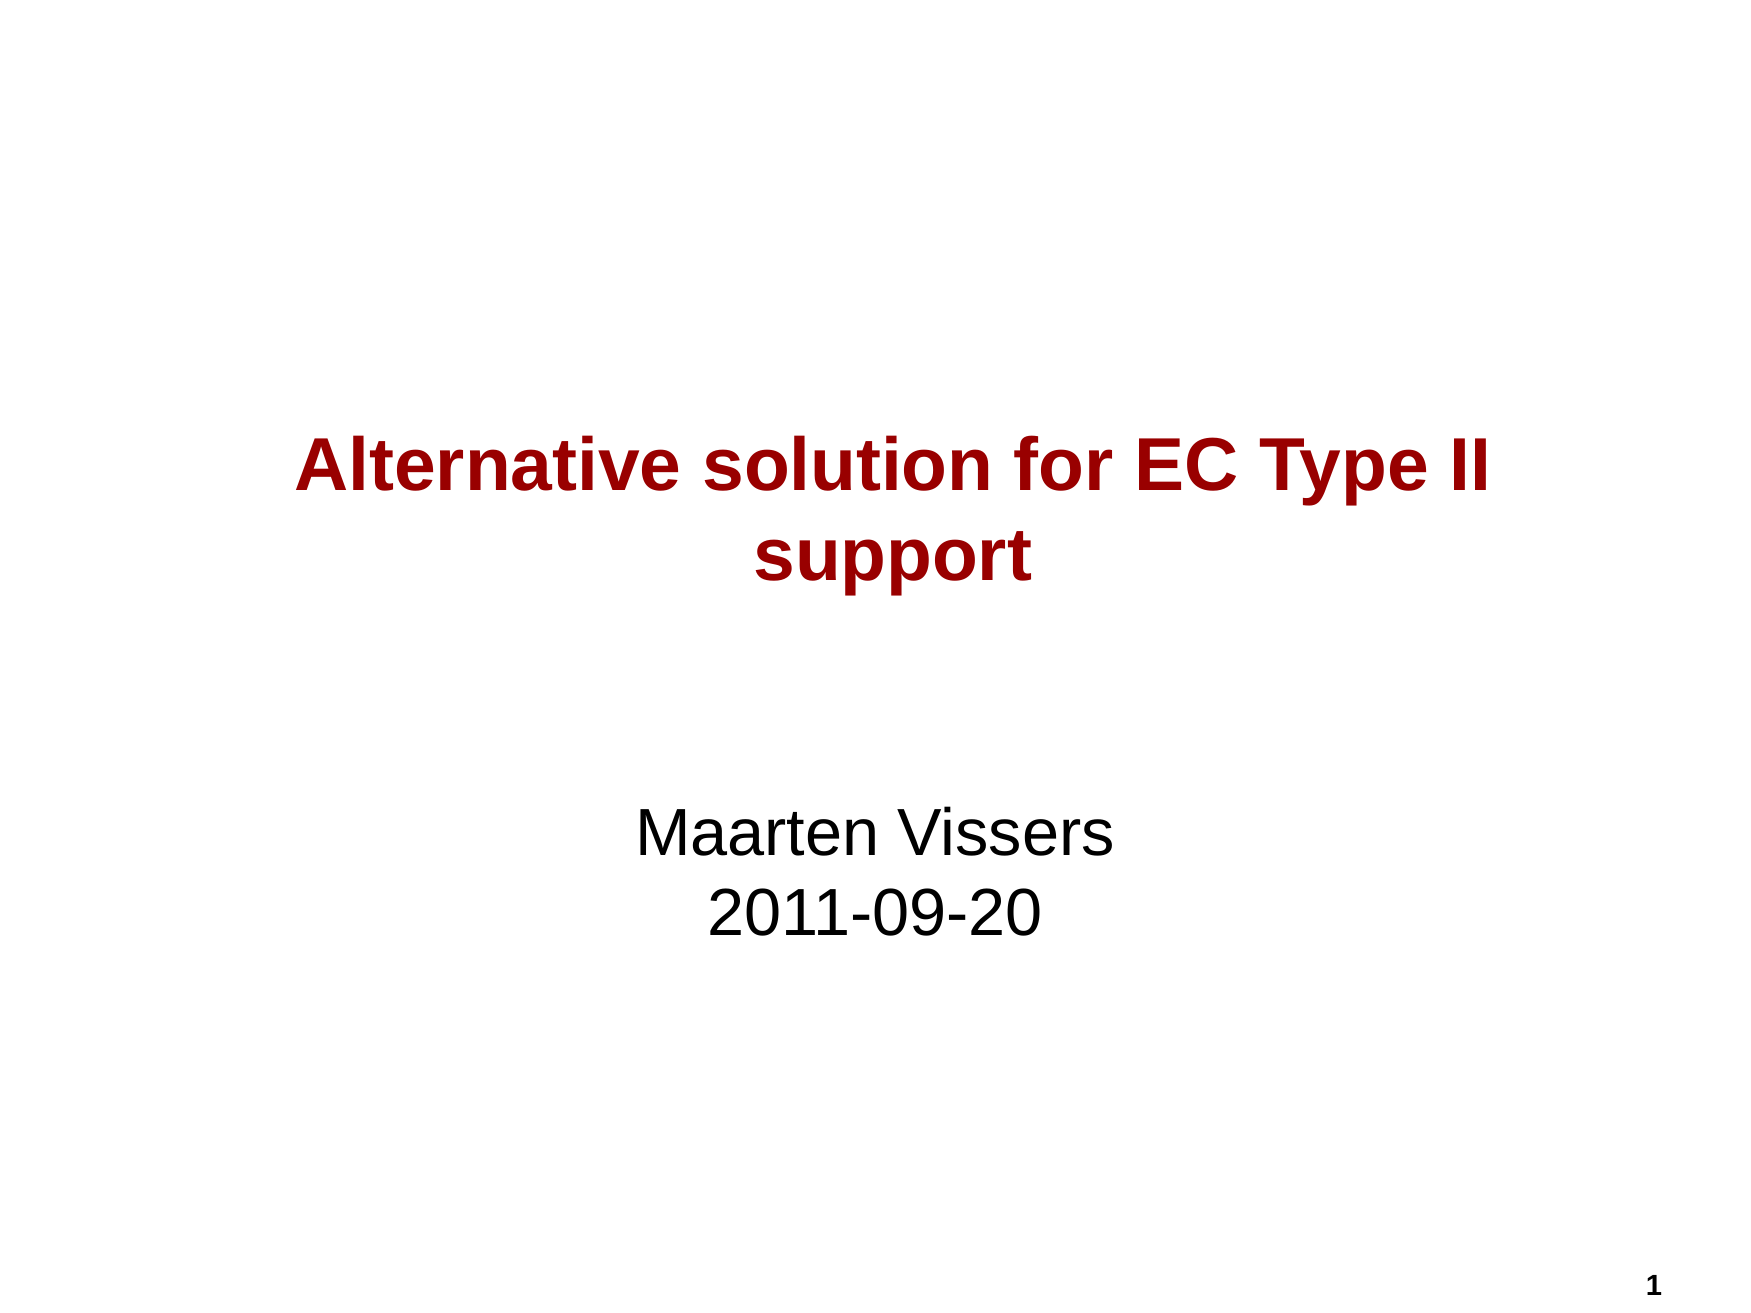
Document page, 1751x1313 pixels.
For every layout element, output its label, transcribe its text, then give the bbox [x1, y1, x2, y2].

title Alternative solution for EC Type II support [131, 407, 1655, 690]
subtitle Maarten Vissers 2011-09-20 [262, 781, 1488, 1117]
